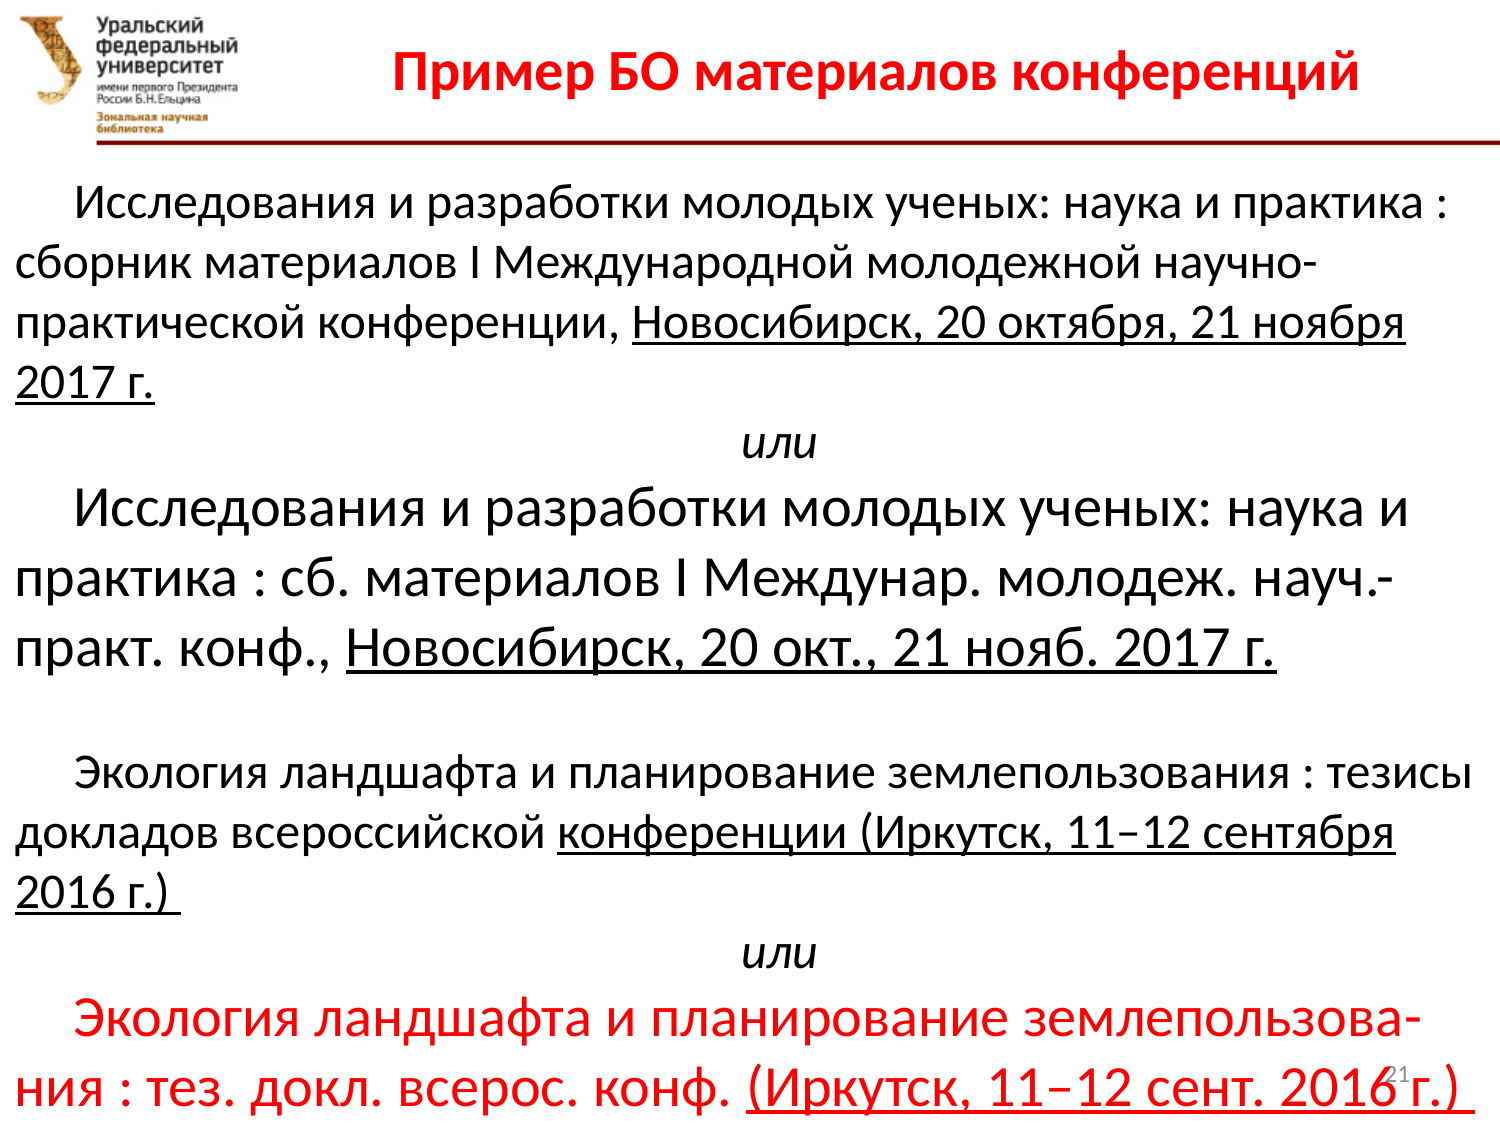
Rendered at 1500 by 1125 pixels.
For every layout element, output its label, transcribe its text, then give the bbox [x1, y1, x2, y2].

text_box Исследования и разработки молодых ученых: наука и практика : сборник материалов I Международной молодежной научно-практической конференции, Новосибирск, 20 октября, 21 ноября 2017 г. или Исследования и разработки молодых ученых: наука и практика : сб. материалов I Междунар. молодеж. науч.-практ. конф., Новосибирск, 20 окт., 21 нояб. 2017 г. Экология ландшафта и планирование землепользования : тезисы докладов всероссийской конференции (Иркутск, 11–12 сентября 2016 г.) или Экология ландшафта и планирование землепользова-ния : тез. докл. всерос. конф. (Иркутск, 11–12 сент. 2016 г.) [0, 169, 1500, 1125]
picture [0, 0, 1500, 162]
